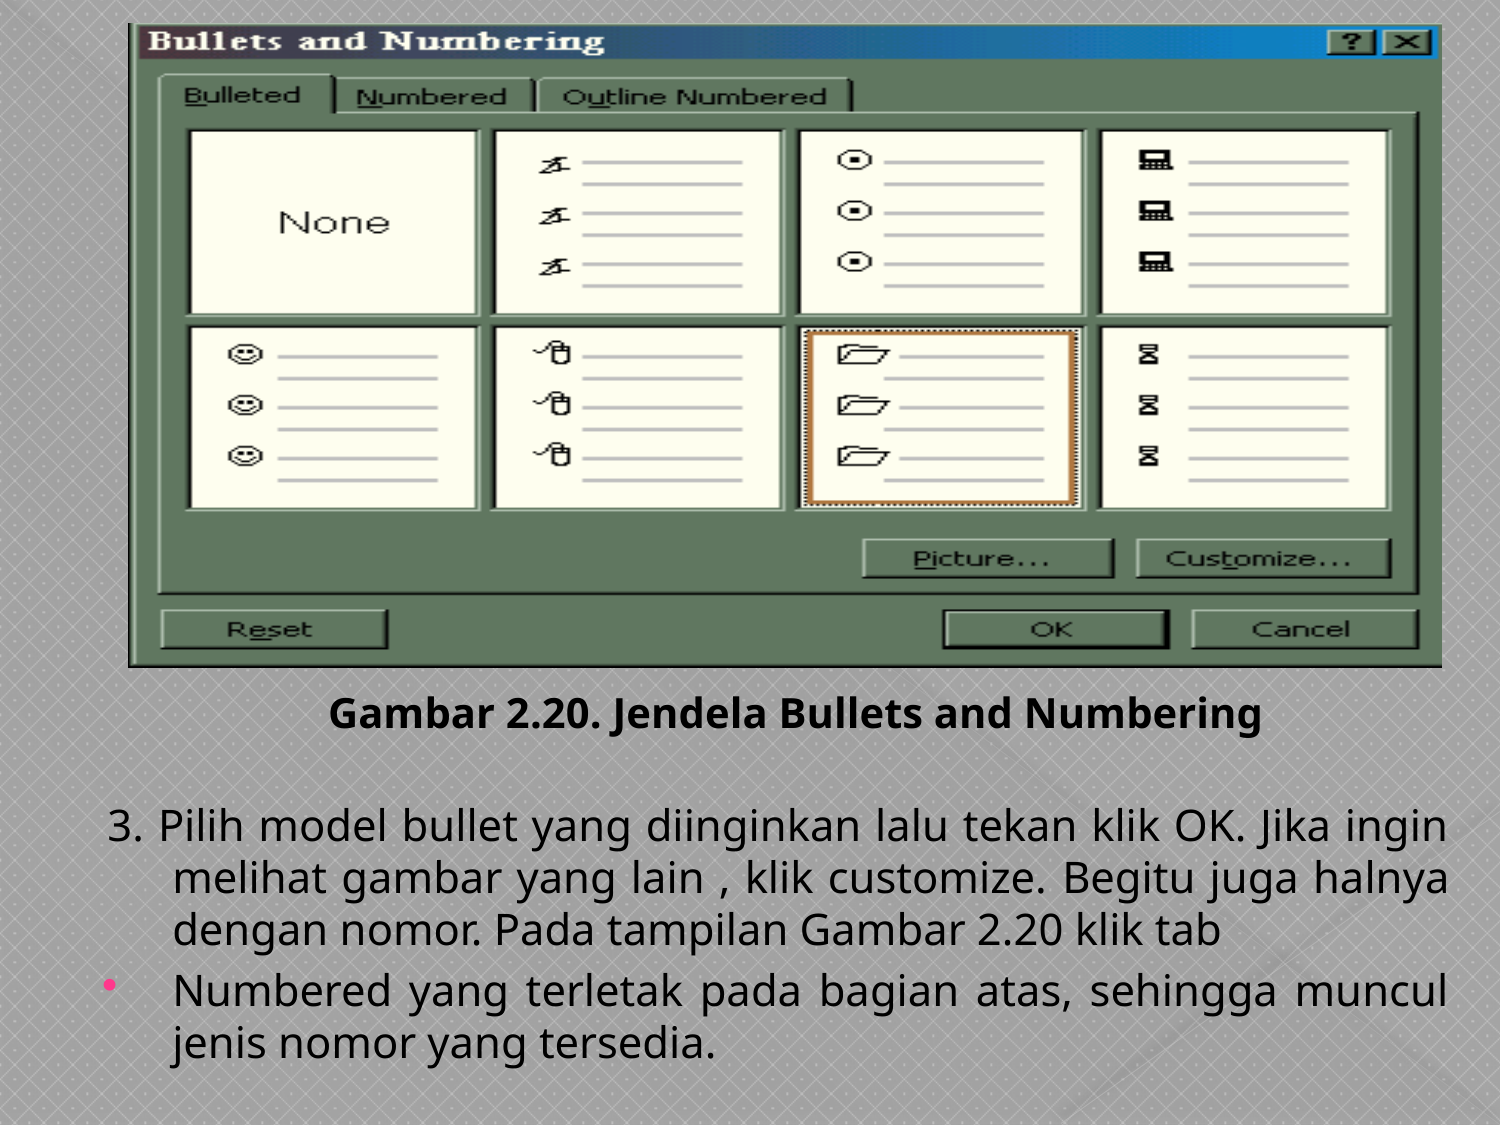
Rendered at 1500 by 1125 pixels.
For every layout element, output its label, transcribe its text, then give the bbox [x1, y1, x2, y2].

list 3. Pilih model bullet yang diinginkan lalu tekan klik OK. Jika ingin melihat gambar yang lain , klik customize. Begitu juga halnya dengan nomor. Pada tampilan Gambar 2.20 klik tab Numbered yang terletak pada bagian atas, sehingga muncul jenis nomor yang tersedia. [82, 0, 1465, 1090]
picture [128, 23, 1442, 669]
text_box Gambar 2.20. Jendela Bullets and Numbering [313, 679, 1279, 745]
